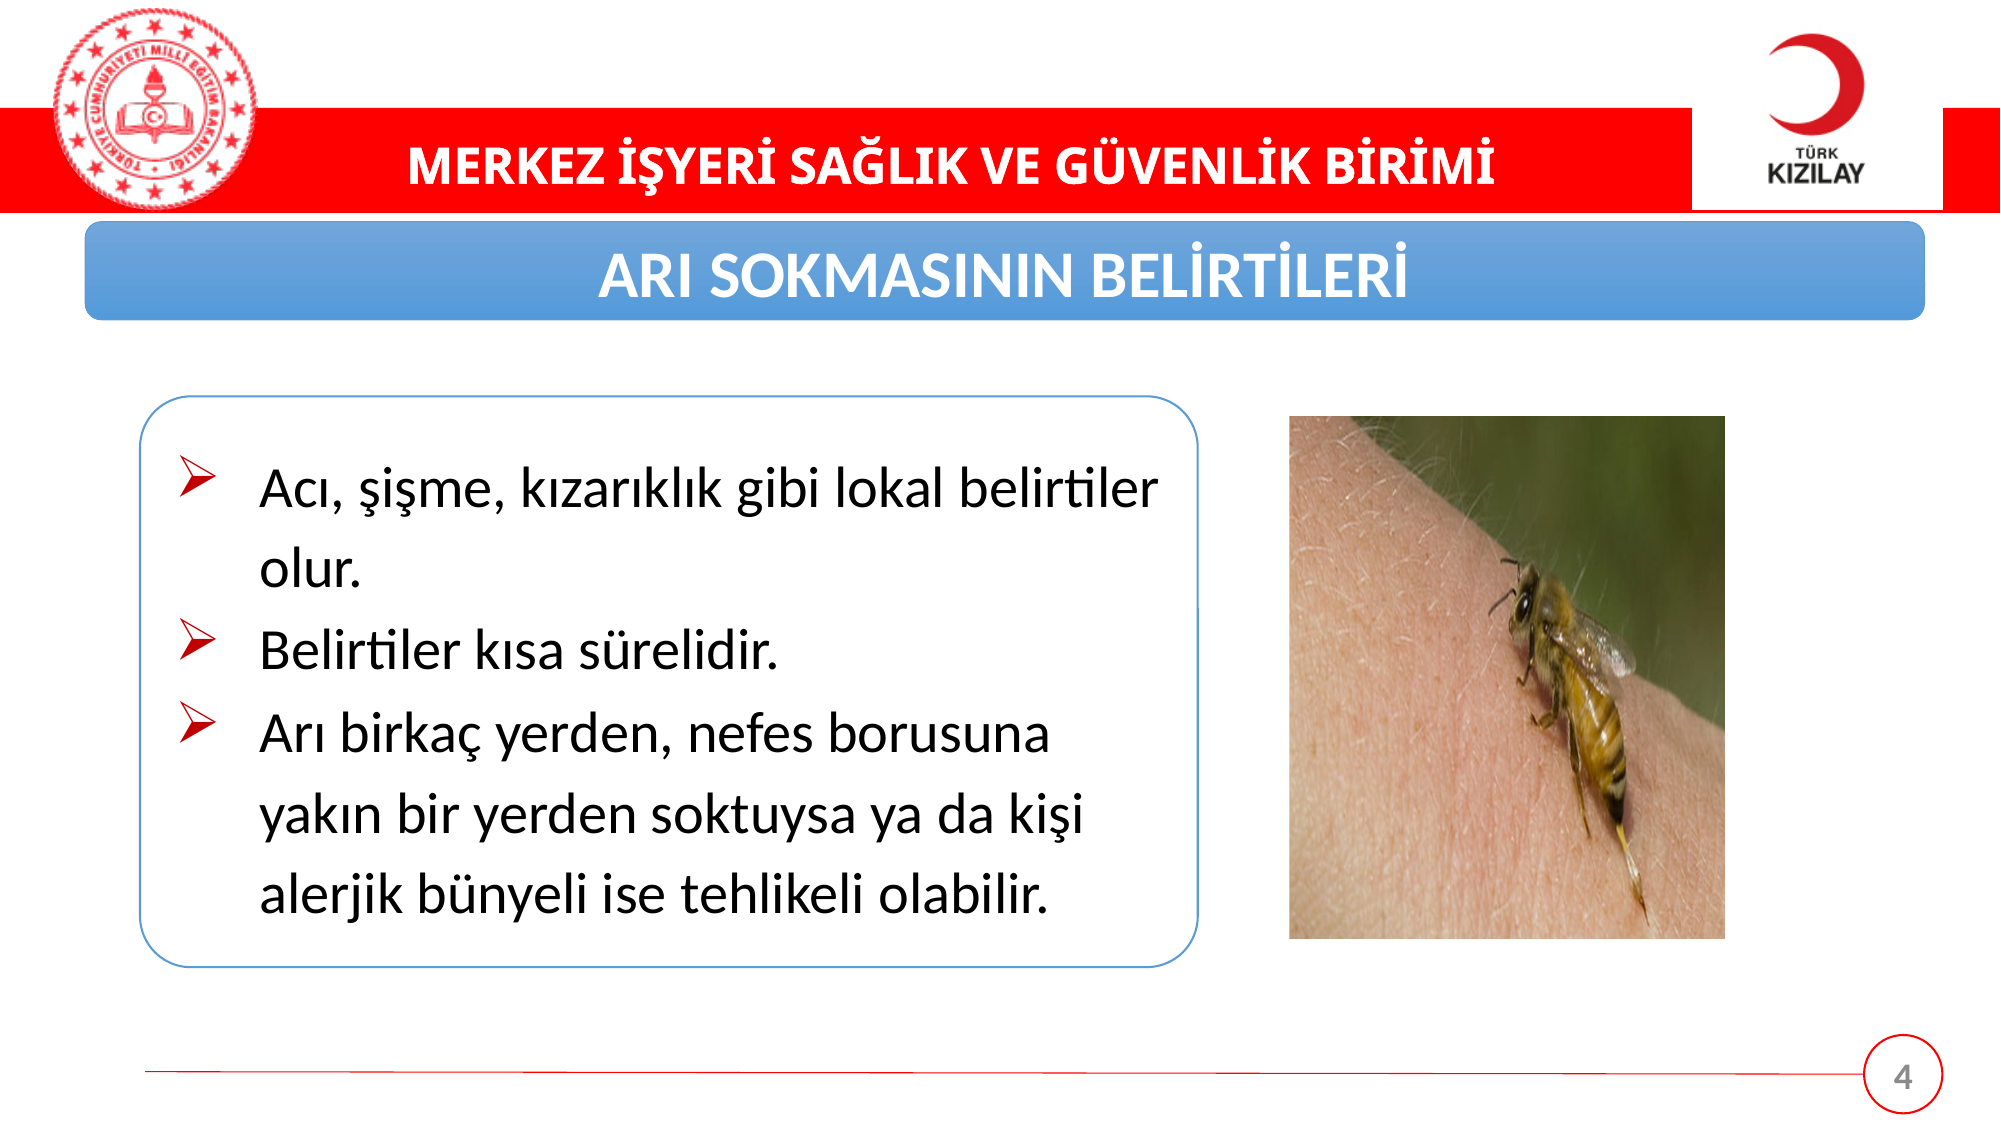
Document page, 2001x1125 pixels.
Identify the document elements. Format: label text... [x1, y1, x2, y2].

picture [1289, 415, 1725, 939]
picture [53, 8, 258, 212]
slide_number 4 [1864, 1035, 1943, 1114]
picture [1692, 5, 1943, 210]
text_box [107, 396, 1903, 1014]
text_box Acı, şişme, kızarıklık gibi lokal belirtiler olur. Belirtiler kısa sürelidir. Arı birkaç yerden, nefes borusuna yakın bir yerden soktuysa ya da kişi alerjik bünyeli ise tehlikeli olabilir. [138, 395, 1199, 969]
text_box ARI SOKMASININ BELİRTİLERİ [84, 221, 1926, 321]
